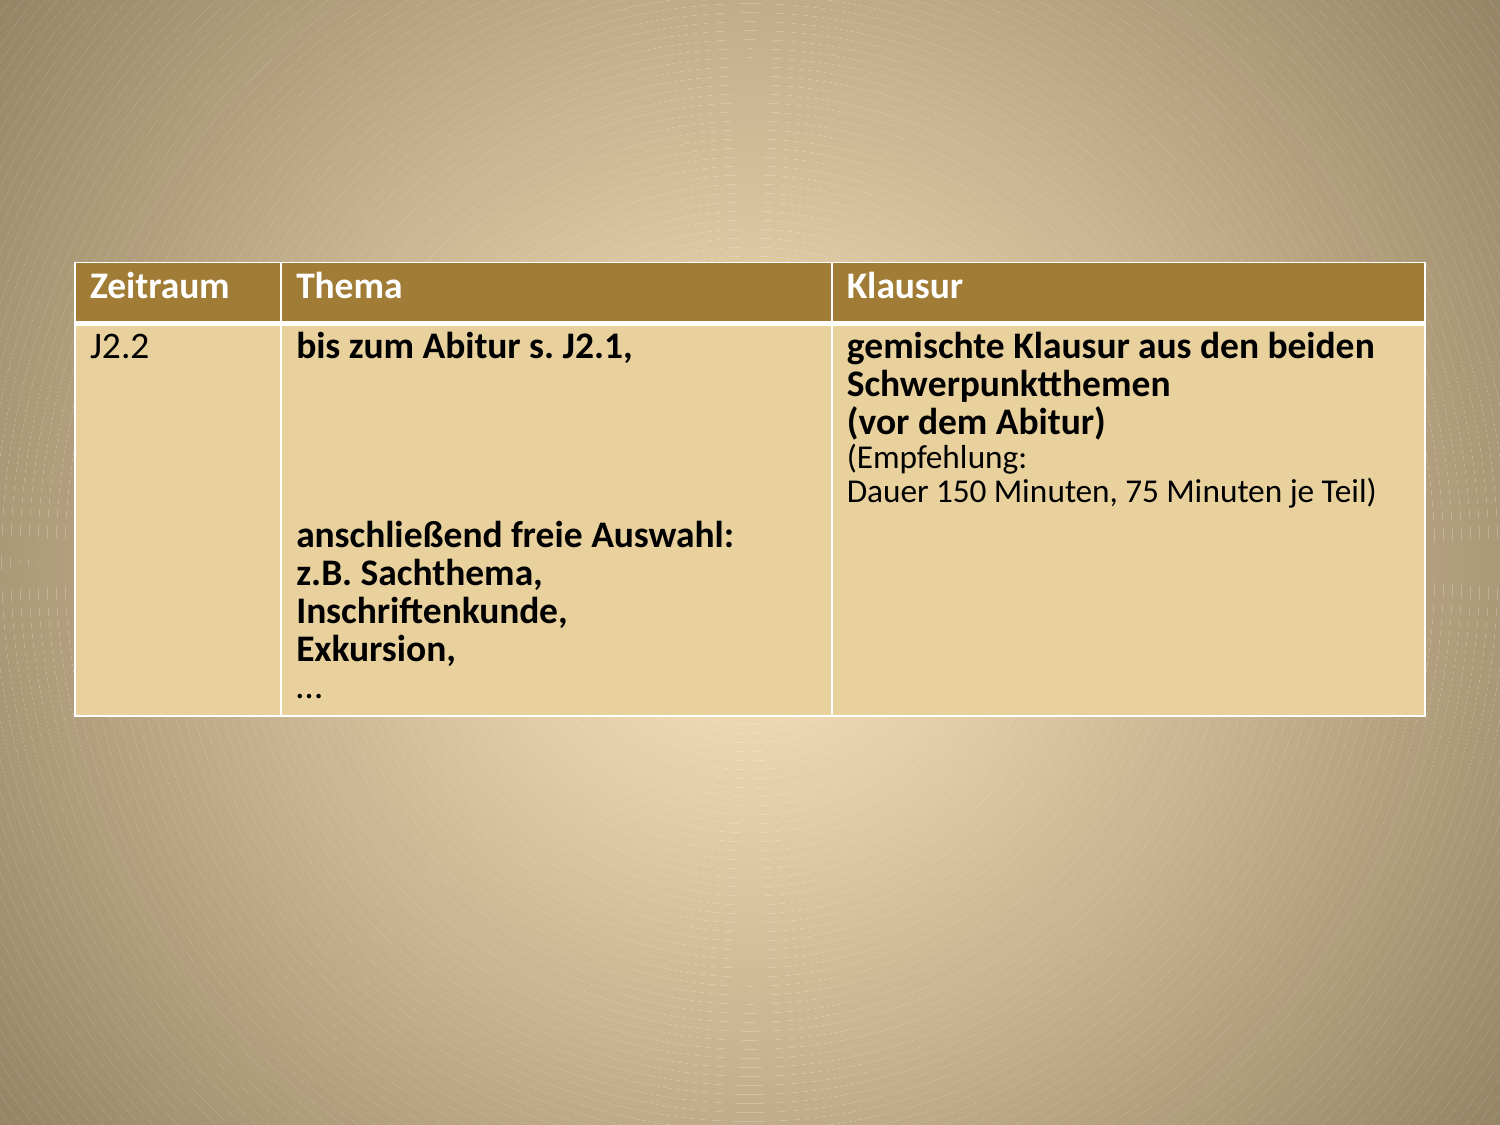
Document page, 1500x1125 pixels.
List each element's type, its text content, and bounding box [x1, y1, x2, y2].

table_cell gemischte Klausur aus den beiden Schwerpunktthemen (vor dem Abitur) (Empfehlung: Dauer 150 Minuten, 75 Minuten je Teil) [833, 326, 1424, 715]
table_header Klausur [833, 263, 1424, 321]
table_cell J2.2 [76, 326, 280, 715]
table_header Zeitraum [76, 263, 280, 321]
table_cell bis zum Abitur s. J2.1, anschließend freie Auswahl: z.B. Sachthema, Inschriftenkunde, Exkursion, … [282, 326, 831, 715]
table_header Thema [282, 263, 831, 321]
